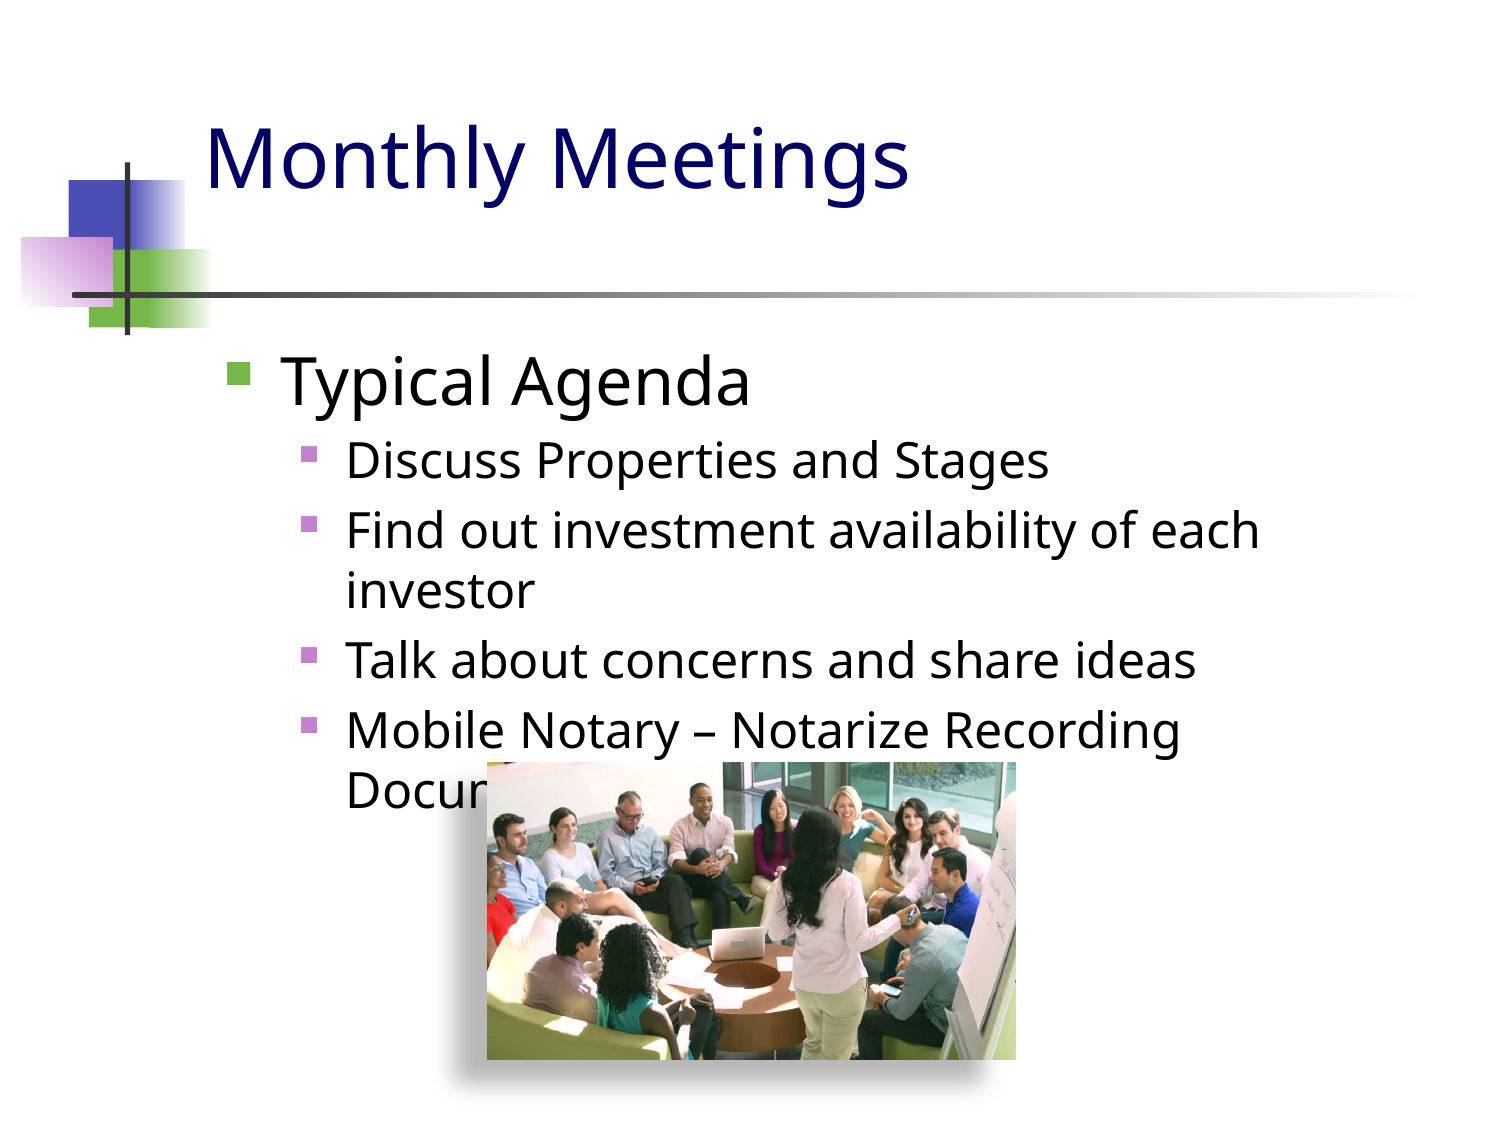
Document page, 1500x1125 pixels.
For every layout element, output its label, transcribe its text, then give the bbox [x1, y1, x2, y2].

title Monthly Meetings [188, 34, 1468, 276]
picture [487, 762, 1016, 1060]
list Typical Agenda Discuss Properties and Stages Find out investment availability of each investor Talk about concerns and share ideas Mobile Notary – Notarize Recording Documents [193, 330, 1470, 1076]
